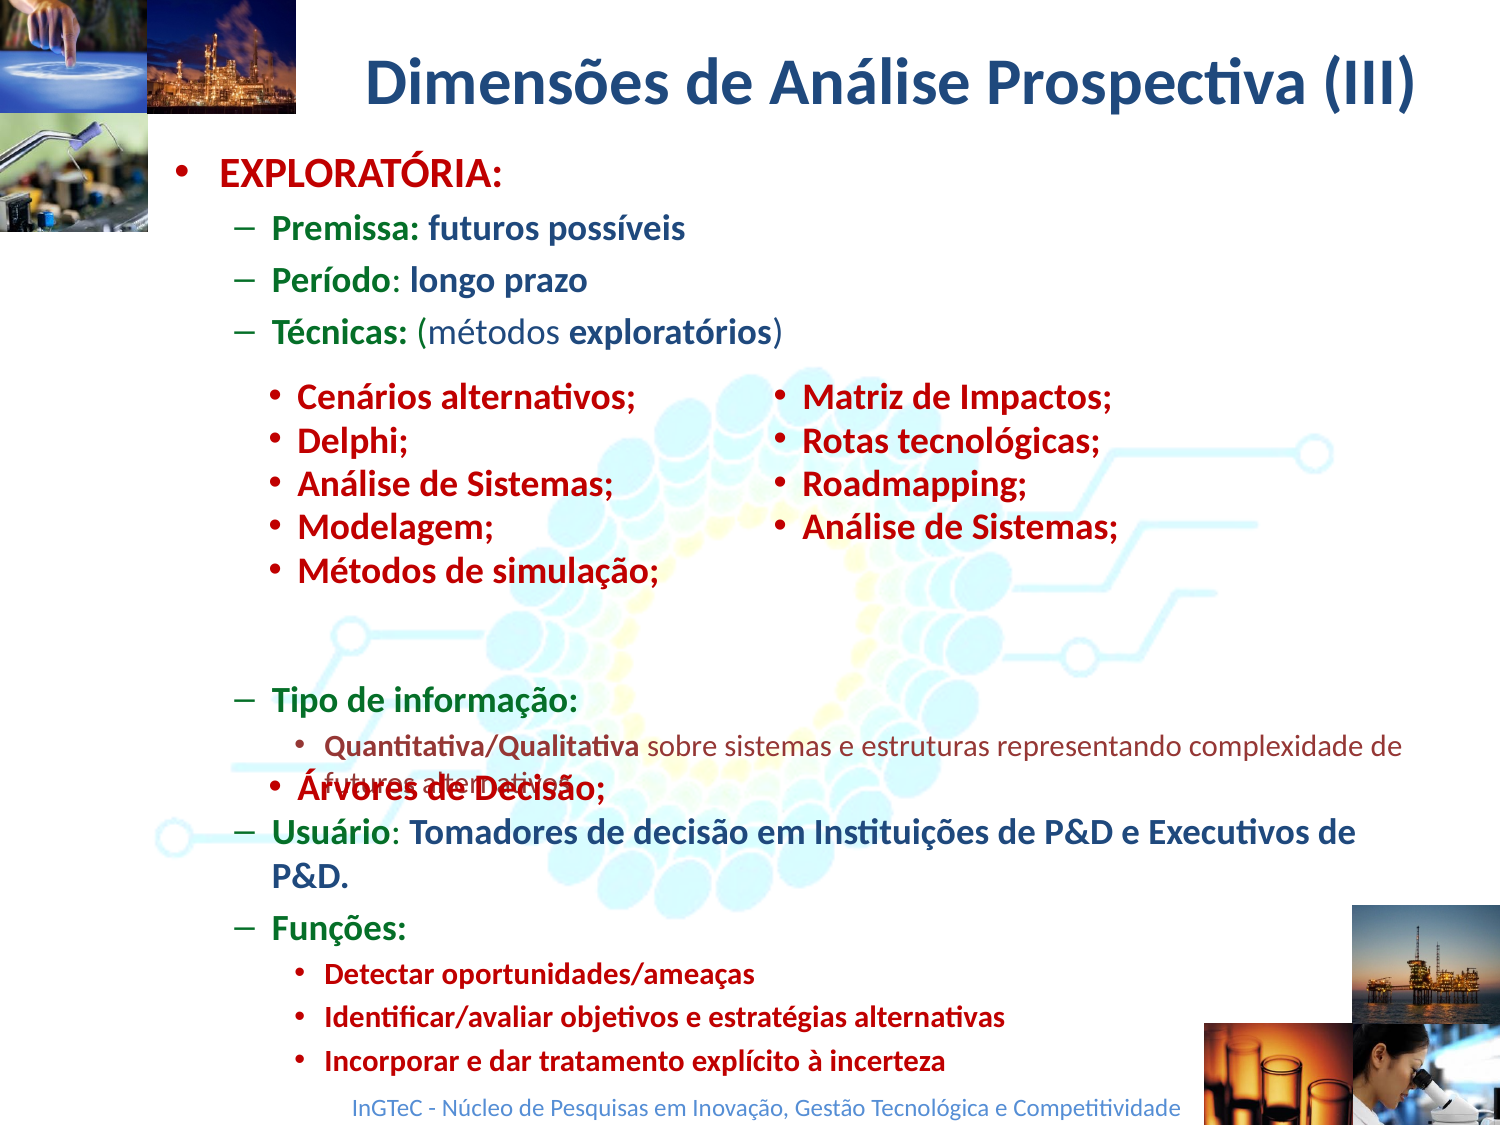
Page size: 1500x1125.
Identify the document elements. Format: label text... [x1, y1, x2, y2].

list EXPLORATÓRIA: Premissa: futuros possíveis Período: longo prazo Técnicas: (métodos exploratórios) Tipo de informação: Quantitativa/Qualitativa sobre sistemas e estruturas representando complexidade de futuros alternativos Usuário: Tomadores de decisão em Instituições de P&D e Executivos de P&D. Funções: Detectar oportunidades/ameaças Identificar/avaliar objetivos e estratégias alternativas Incorporar e dar tratamento explícito à incerteza [159, 137, 1459, 1094]
text_box Cenários alternativos; Delphi; Análise de Sistemas; Modelagem; Métodos de simulação; Árvores de Decisão; Matriz de Impactos; Rotas tecnológicas; Roadmapping; Análise de Sistemas; [253, 373, 1294, 833]
picture [1204, 905, 1500, 1125]
title Dimensões de Análise Prospectiva (III) [301, 0, 1483, 197]
picture [0, 0, 296, 232]
